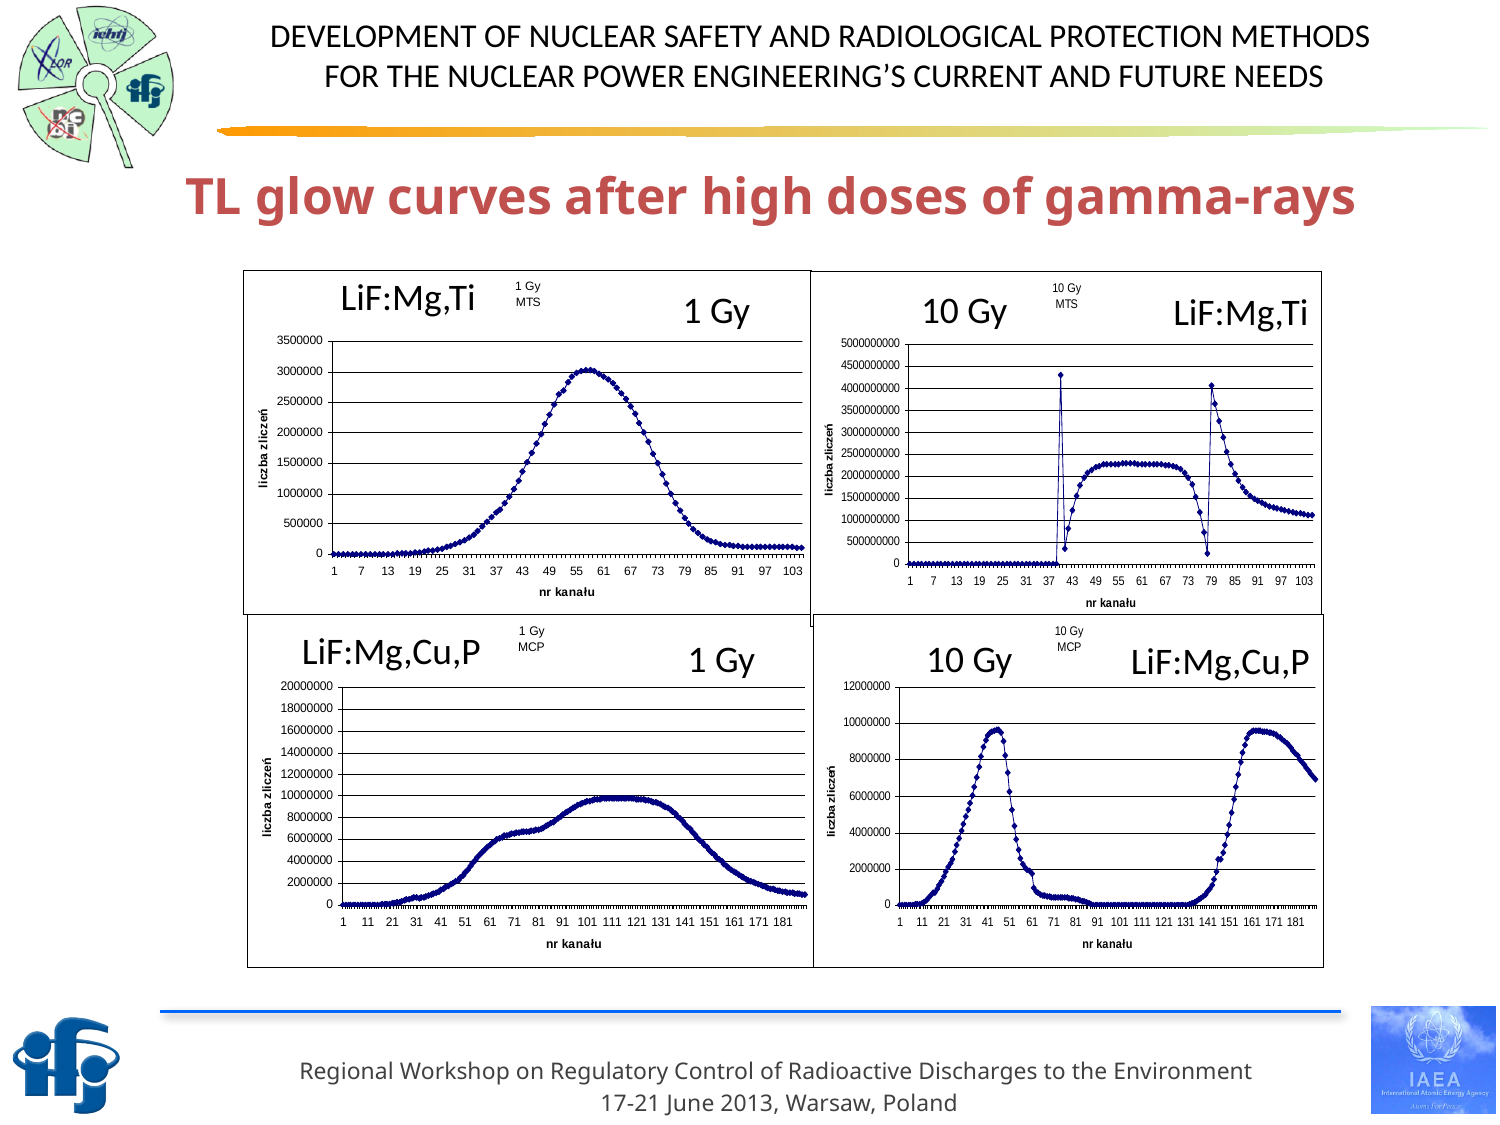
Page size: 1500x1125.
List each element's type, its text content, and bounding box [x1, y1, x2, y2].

text_box TL glow curves after high doses of gamma-rays [39, 156, 1500, 232]
picture [12, 0, 188, 178]
picture [238, 265, 1330, 973]
picture [1371, 1006, 1496, 1114]
picture [12, 1017, 120, 1114]
